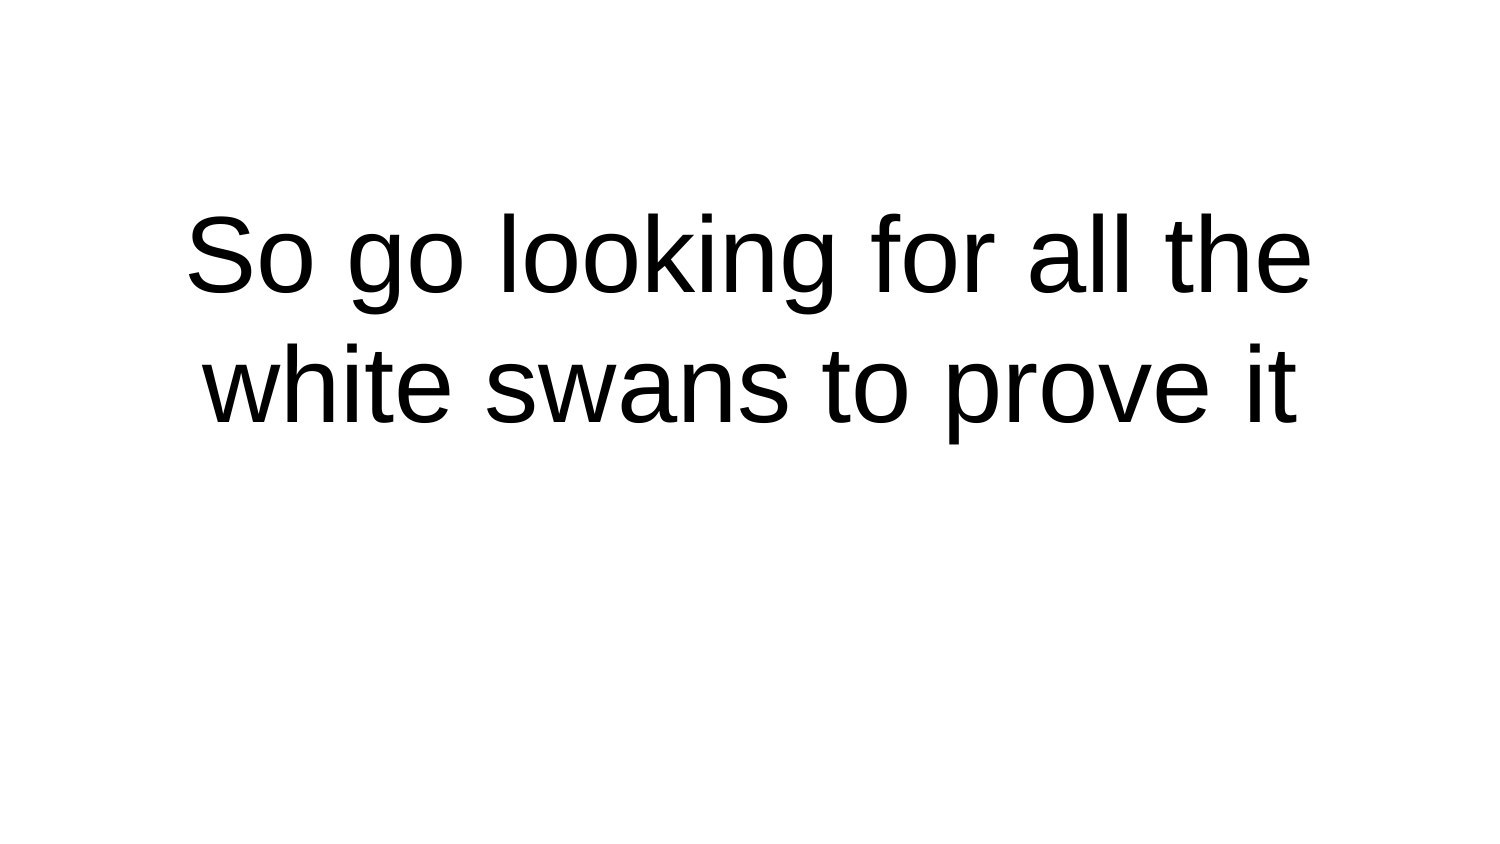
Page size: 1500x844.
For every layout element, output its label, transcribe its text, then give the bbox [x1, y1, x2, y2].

title So go looking for all the white swans to prove it [51, 122, 1449, 459]
